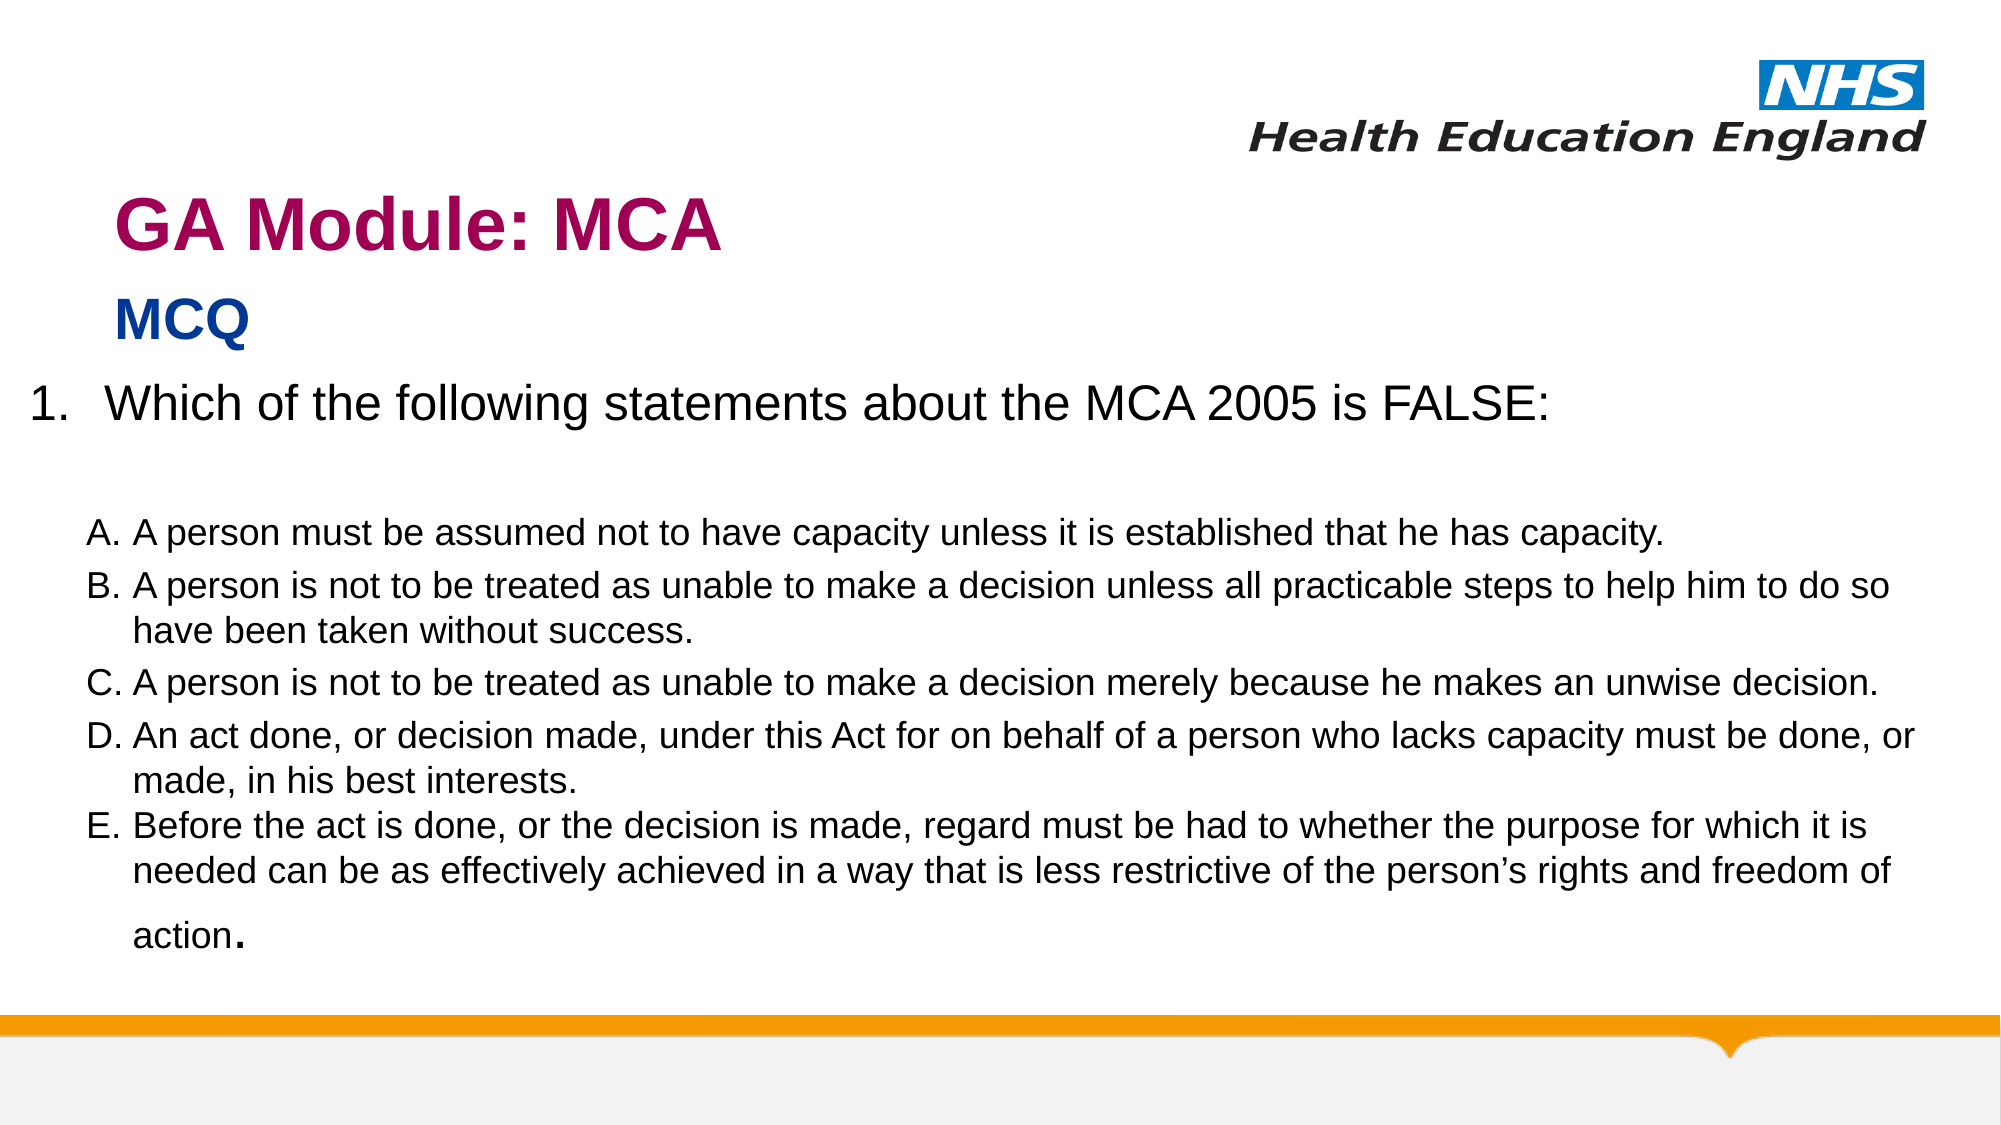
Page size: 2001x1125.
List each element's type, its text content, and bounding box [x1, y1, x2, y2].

picture [1248, 59, 1927, 161]
title GA Module: MCA [99, 168, 1800, 280]
list Which of the following statements about the MCA 2005 is FALSE: A person must be assumed not to have capacity unless it is established that he has capacity. A person is not to be treated as unable to make a decision unless all practicable steps to help him to do so have been taken without success. A person is not to be treated as unable to make a decision merely because he makes an unwise decision. An act done, or decision made, under this Act for on behalf of a person who lacks capacity must be done, or made, in his best interests. Before the act is done, or the decision is made, regard must be had to whether the purpose for which it is needed can be as effectively achieved in a way that is less restrictive of the person’s rights and freedom of action. [14, 363, 1978, 988]
subtitle MCQ [99, 273, 1500, 363]
